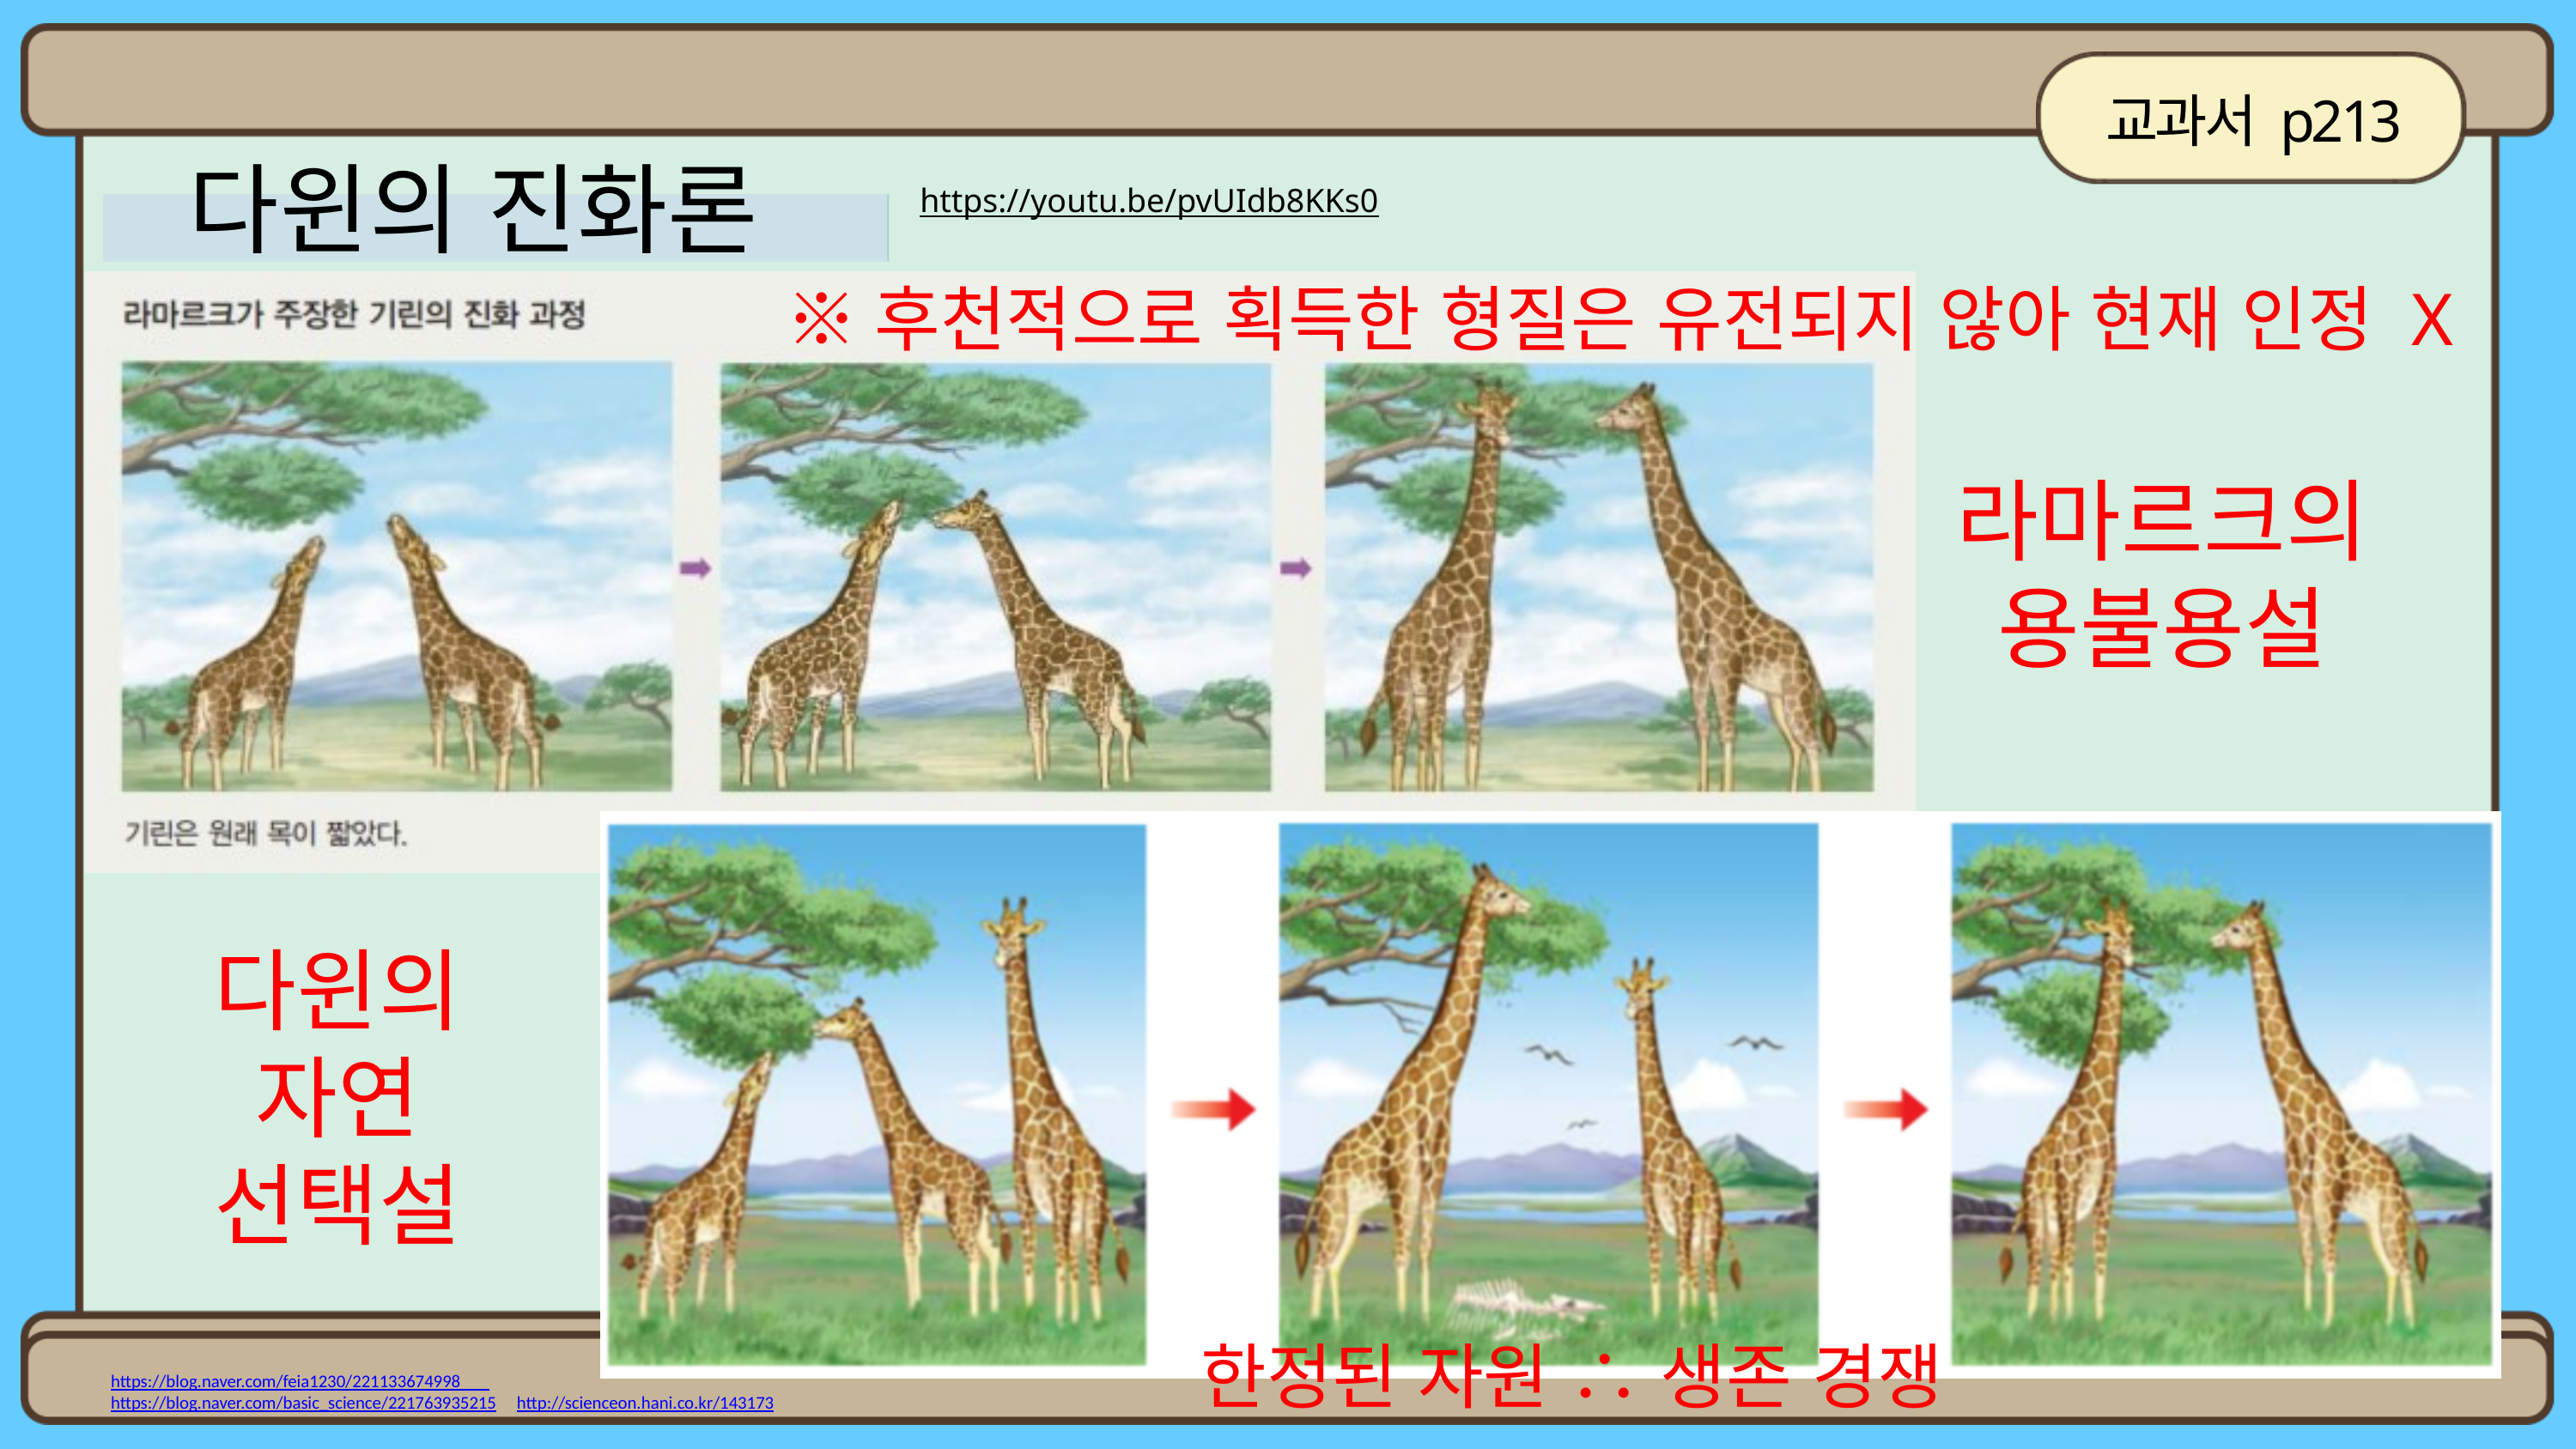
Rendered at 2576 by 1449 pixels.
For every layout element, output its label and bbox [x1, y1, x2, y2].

text_box [20, 23, 2556, 1426]
text_box [2036, 52, 2468, 185]
picture [85, 270, 2502, 1379]
text_box [103, 141, 891, 262]
